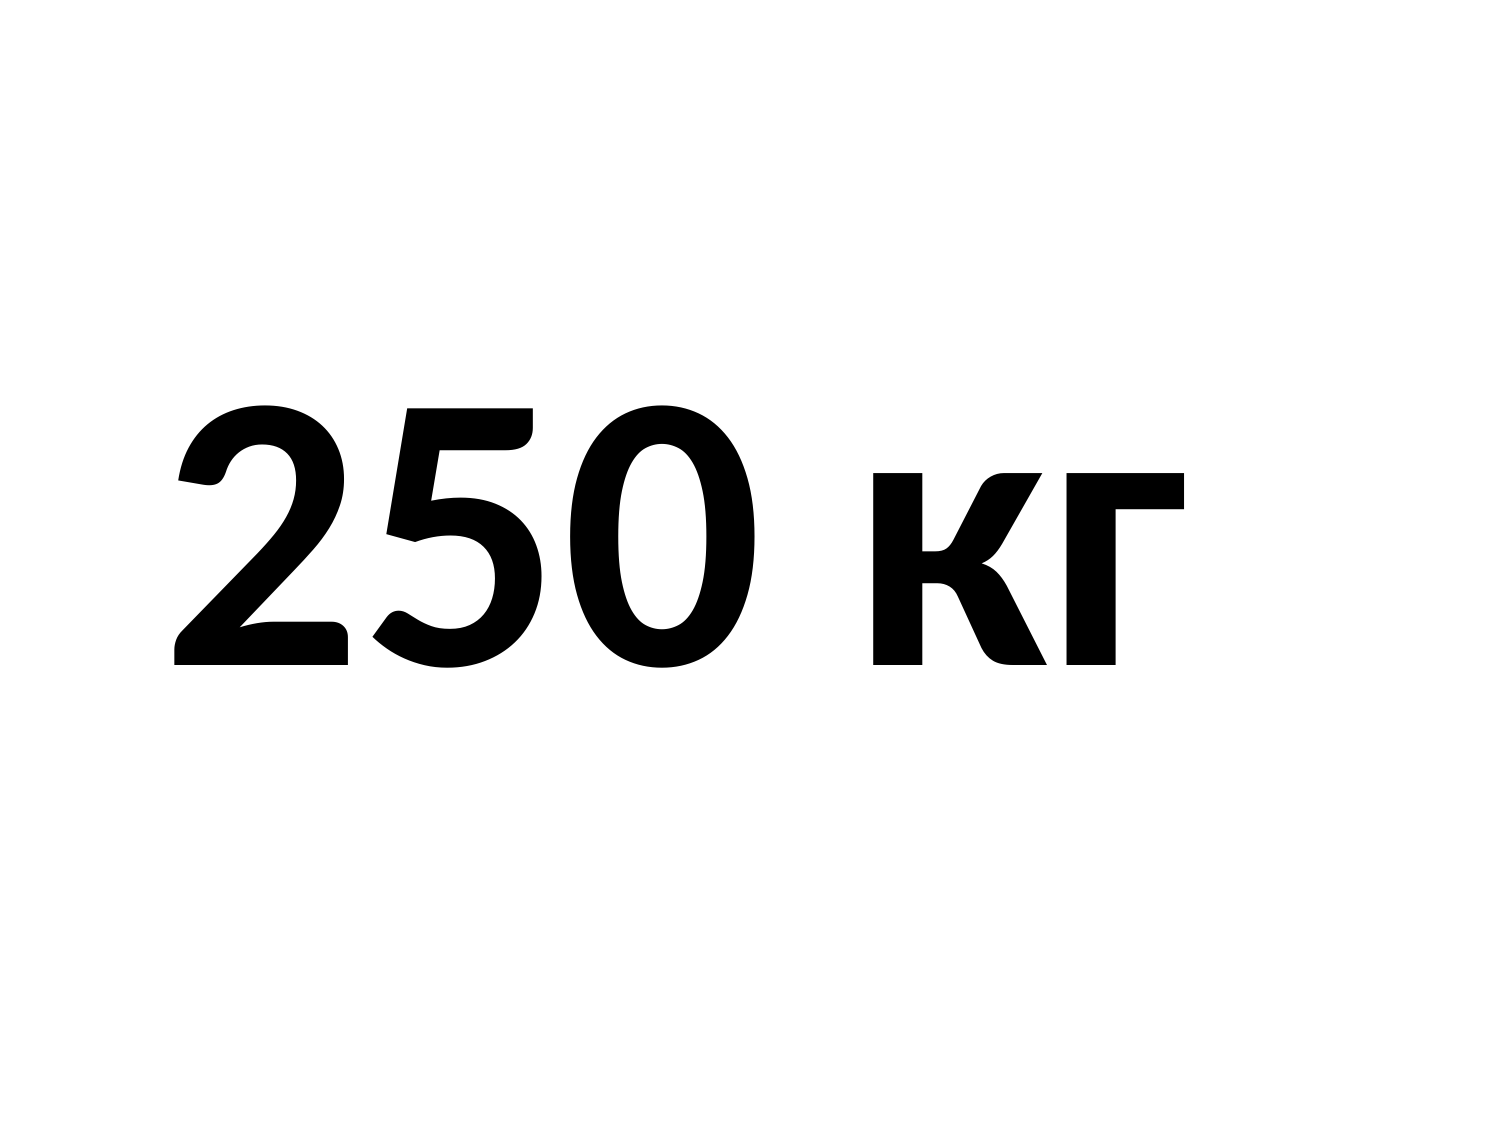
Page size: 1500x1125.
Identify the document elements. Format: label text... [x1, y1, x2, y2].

list 250 кг [75, 262, 1425, 1005]
